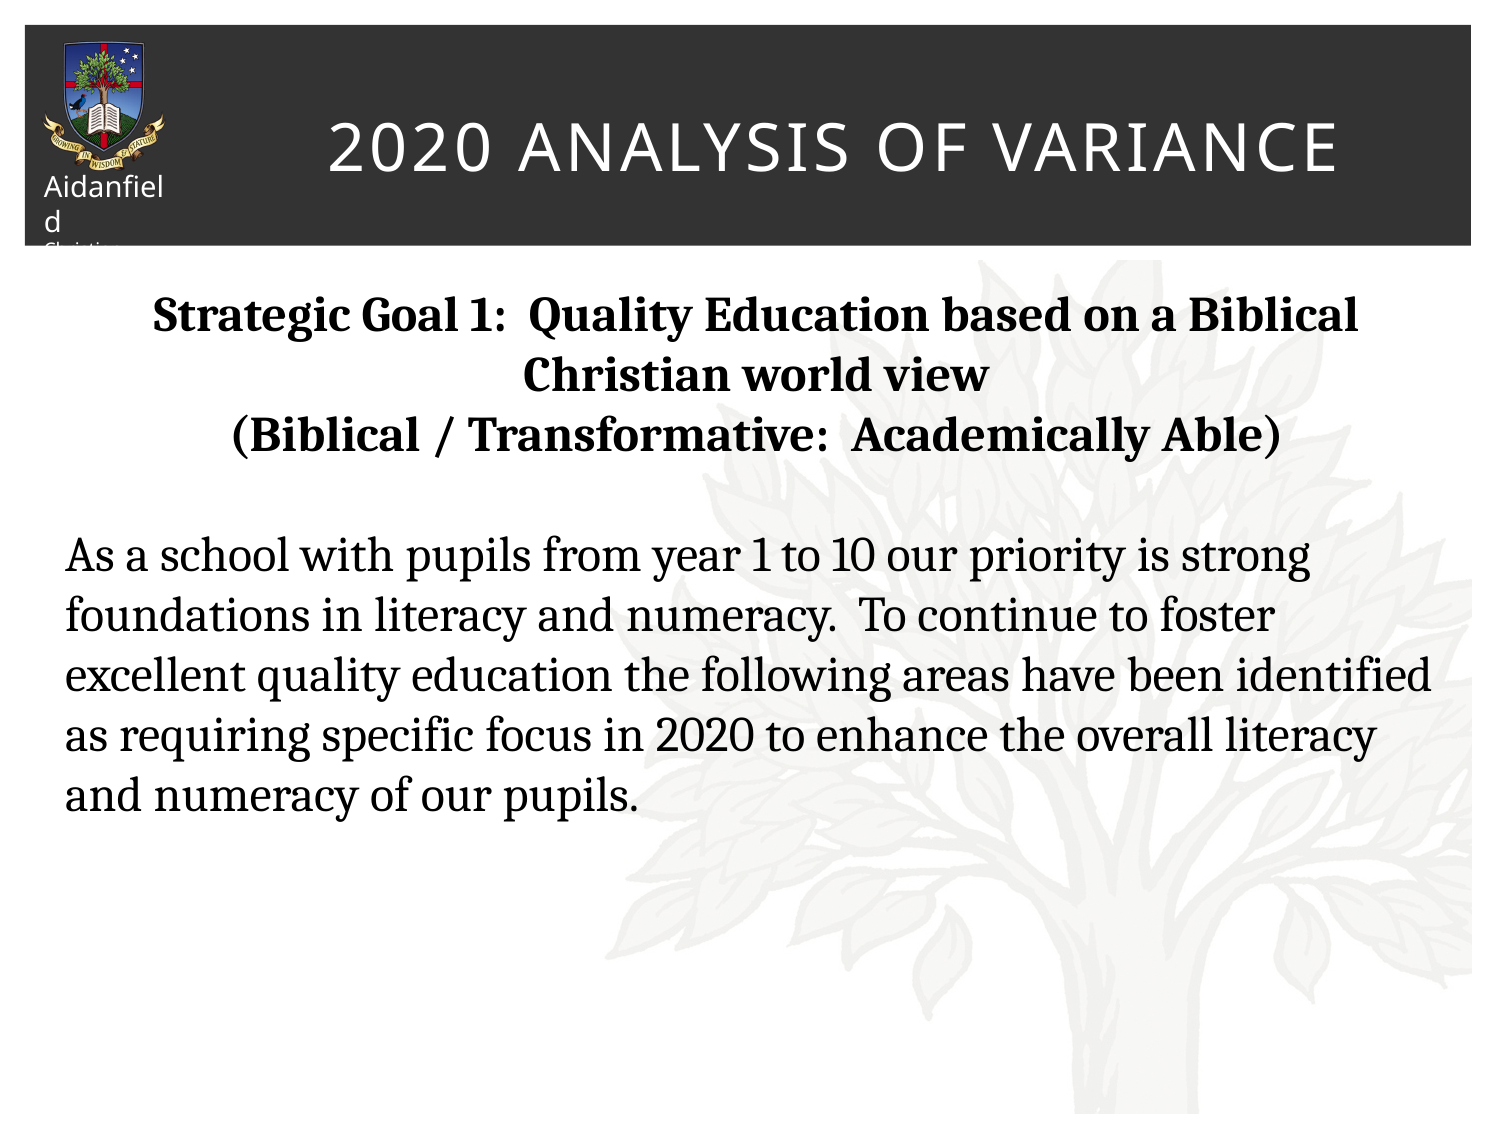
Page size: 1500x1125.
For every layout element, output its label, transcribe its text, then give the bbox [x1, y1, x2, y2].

text_box Strategic Goal 1: Quality Education based on a Biblical Christian world view (Biblical / Transformative: Academically Able) As a school with pupils from year 1 to 10 our priority is strong foundations in literacy and numeracy. To continue to foster excellent quality education the following areas have been identified as requiring specific focus in 2020 to enhance the overall literacy and numeracy of our pupils. [50, 274, 1464, 829]
picture [34, 35, 174, 179]
table_cell Below [191, 260, 1472, 1114]
title 2020 Analysis of Variance [234, 58, 1438, 232]
